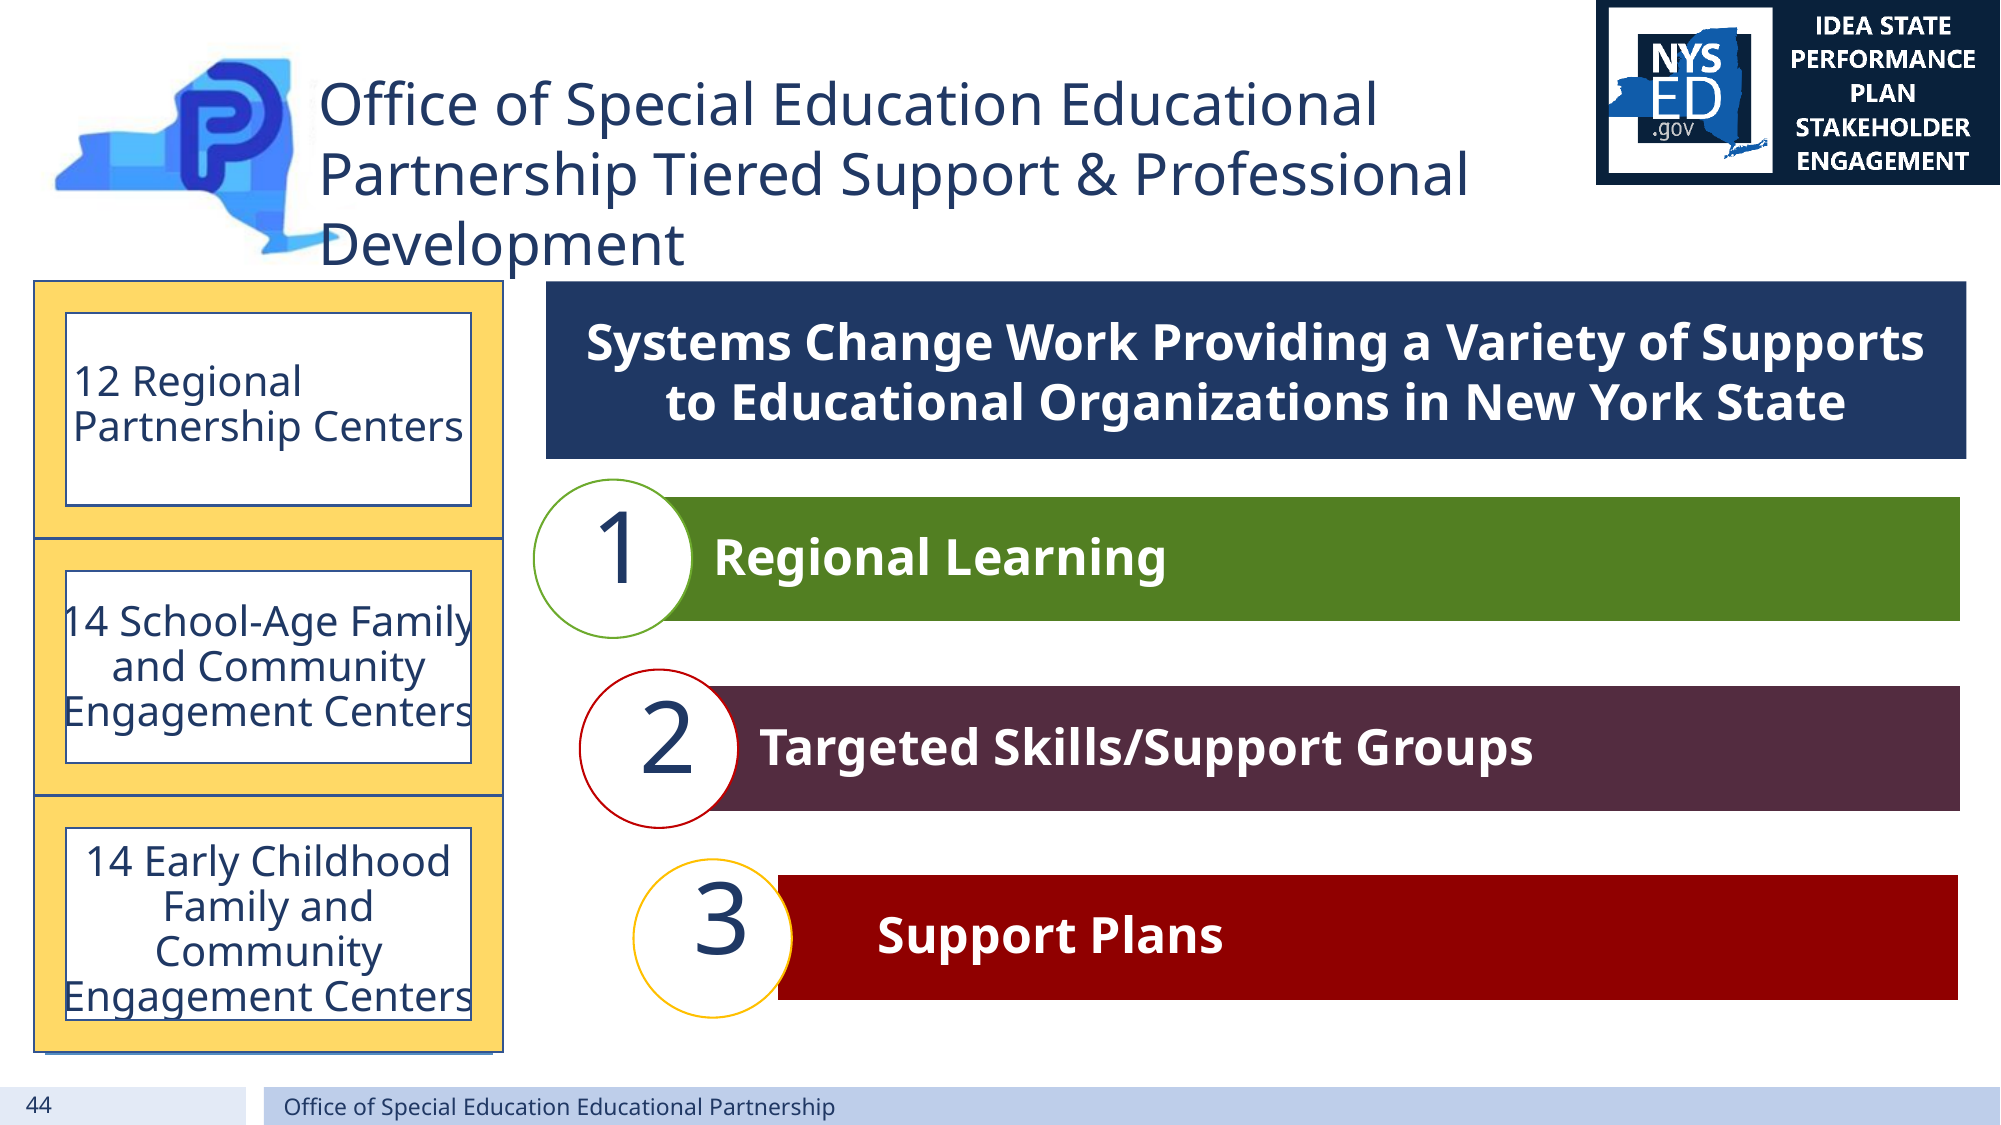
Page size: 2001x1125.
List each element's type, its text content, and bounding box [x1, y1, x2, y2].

text_box Systems Change Work Providing a Variety of Supports to Educational Organizations in New York State [546, 281, 1967, 432]
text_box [524, 432, 1970, 1066]
title Office of Special Education Educational Partnership Tiered Support & Professional Development [366, 59, 1620, 285]
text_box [12, 281, 525, 1055]
footer Office of Special Education Educational Partnership [268, 1087, 1769, 1125]
picture [1596, 0, 2000, 185]
slide_number 44 [0, 1087, 68, 1125]
picture [33, 24, 366, 281]
